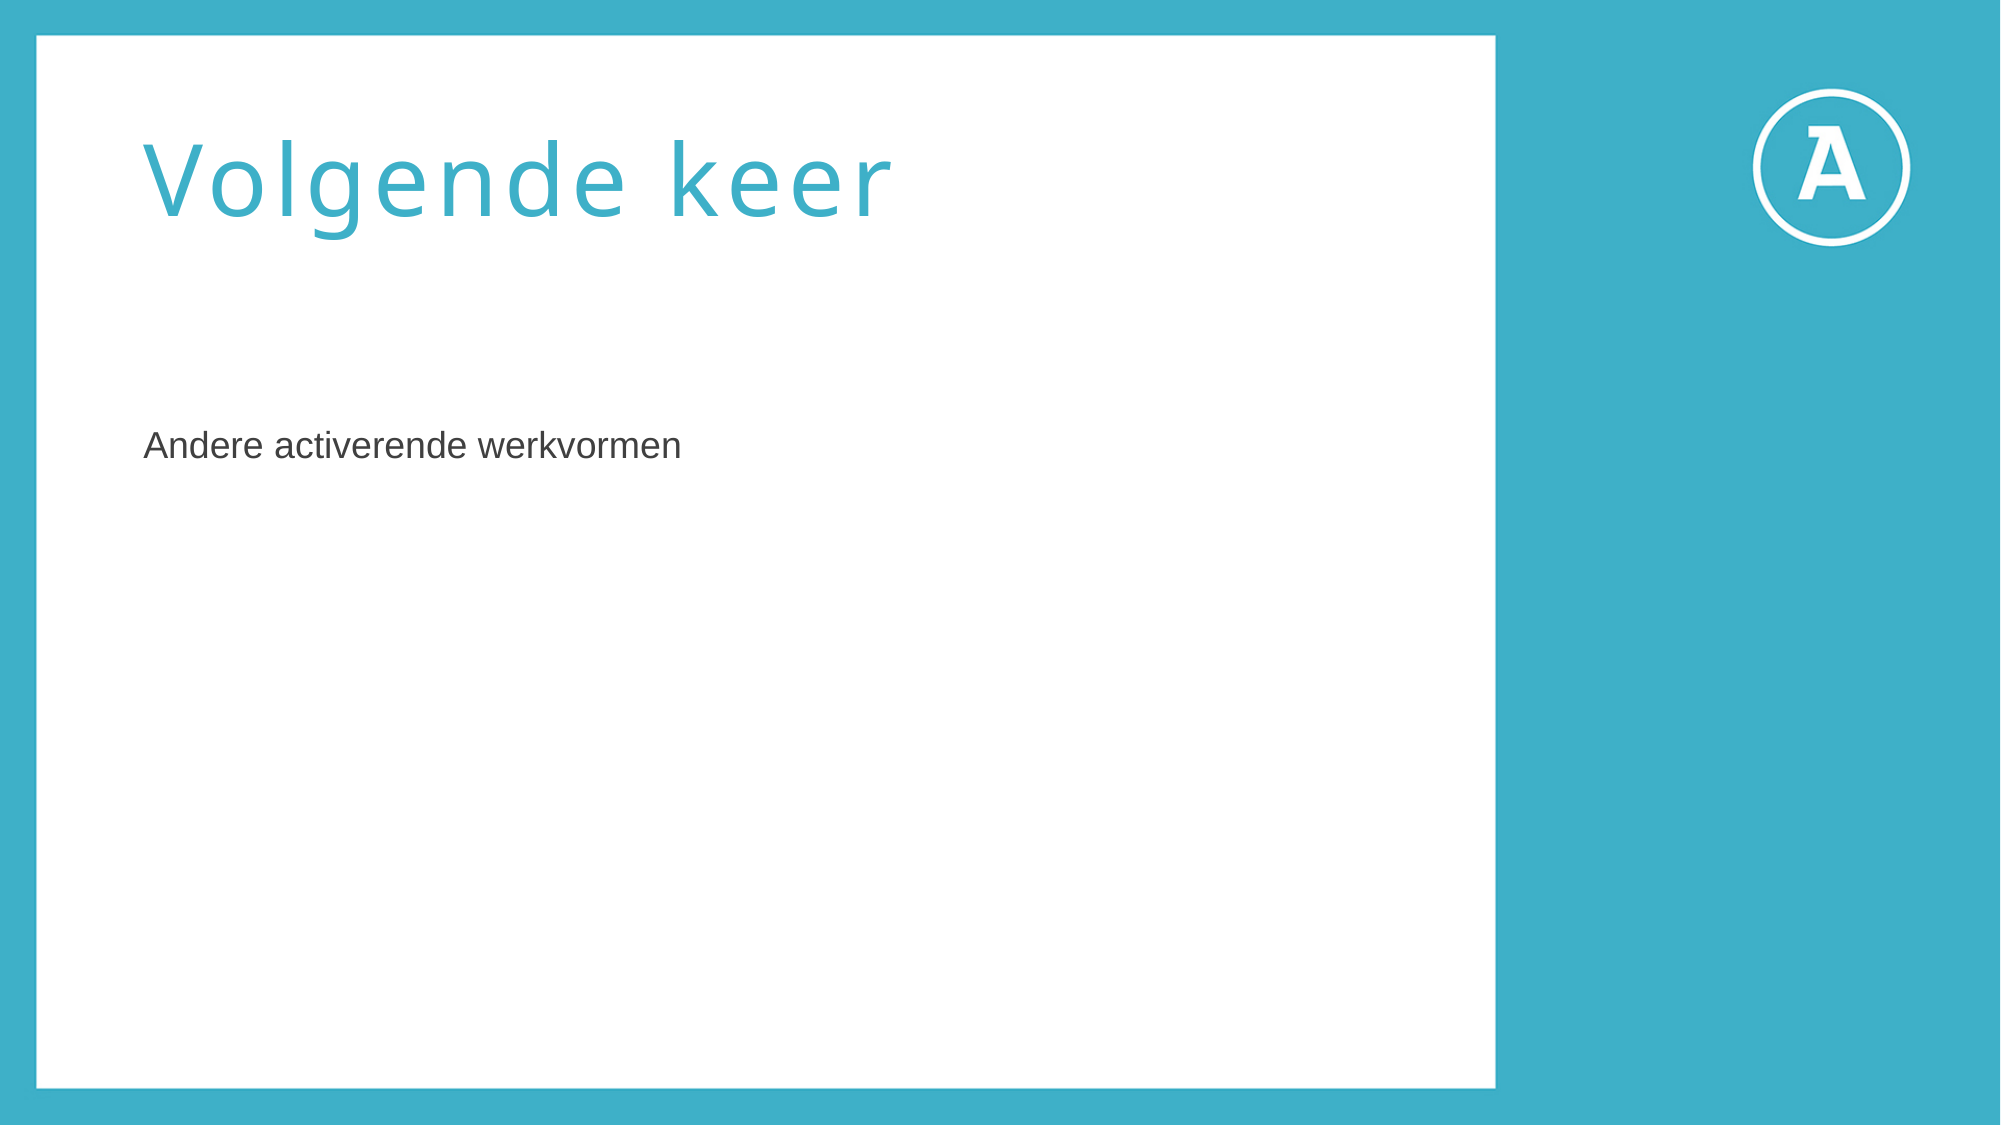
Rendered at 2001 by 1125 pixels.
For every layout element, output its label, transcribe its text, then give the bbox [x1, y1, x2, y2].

picture [0, 0, 2001, 1125]
list Andere activerende werkvormen [128, 391, 1407, 1003]
list Volgende keer [128, 122, 1407, 240]
